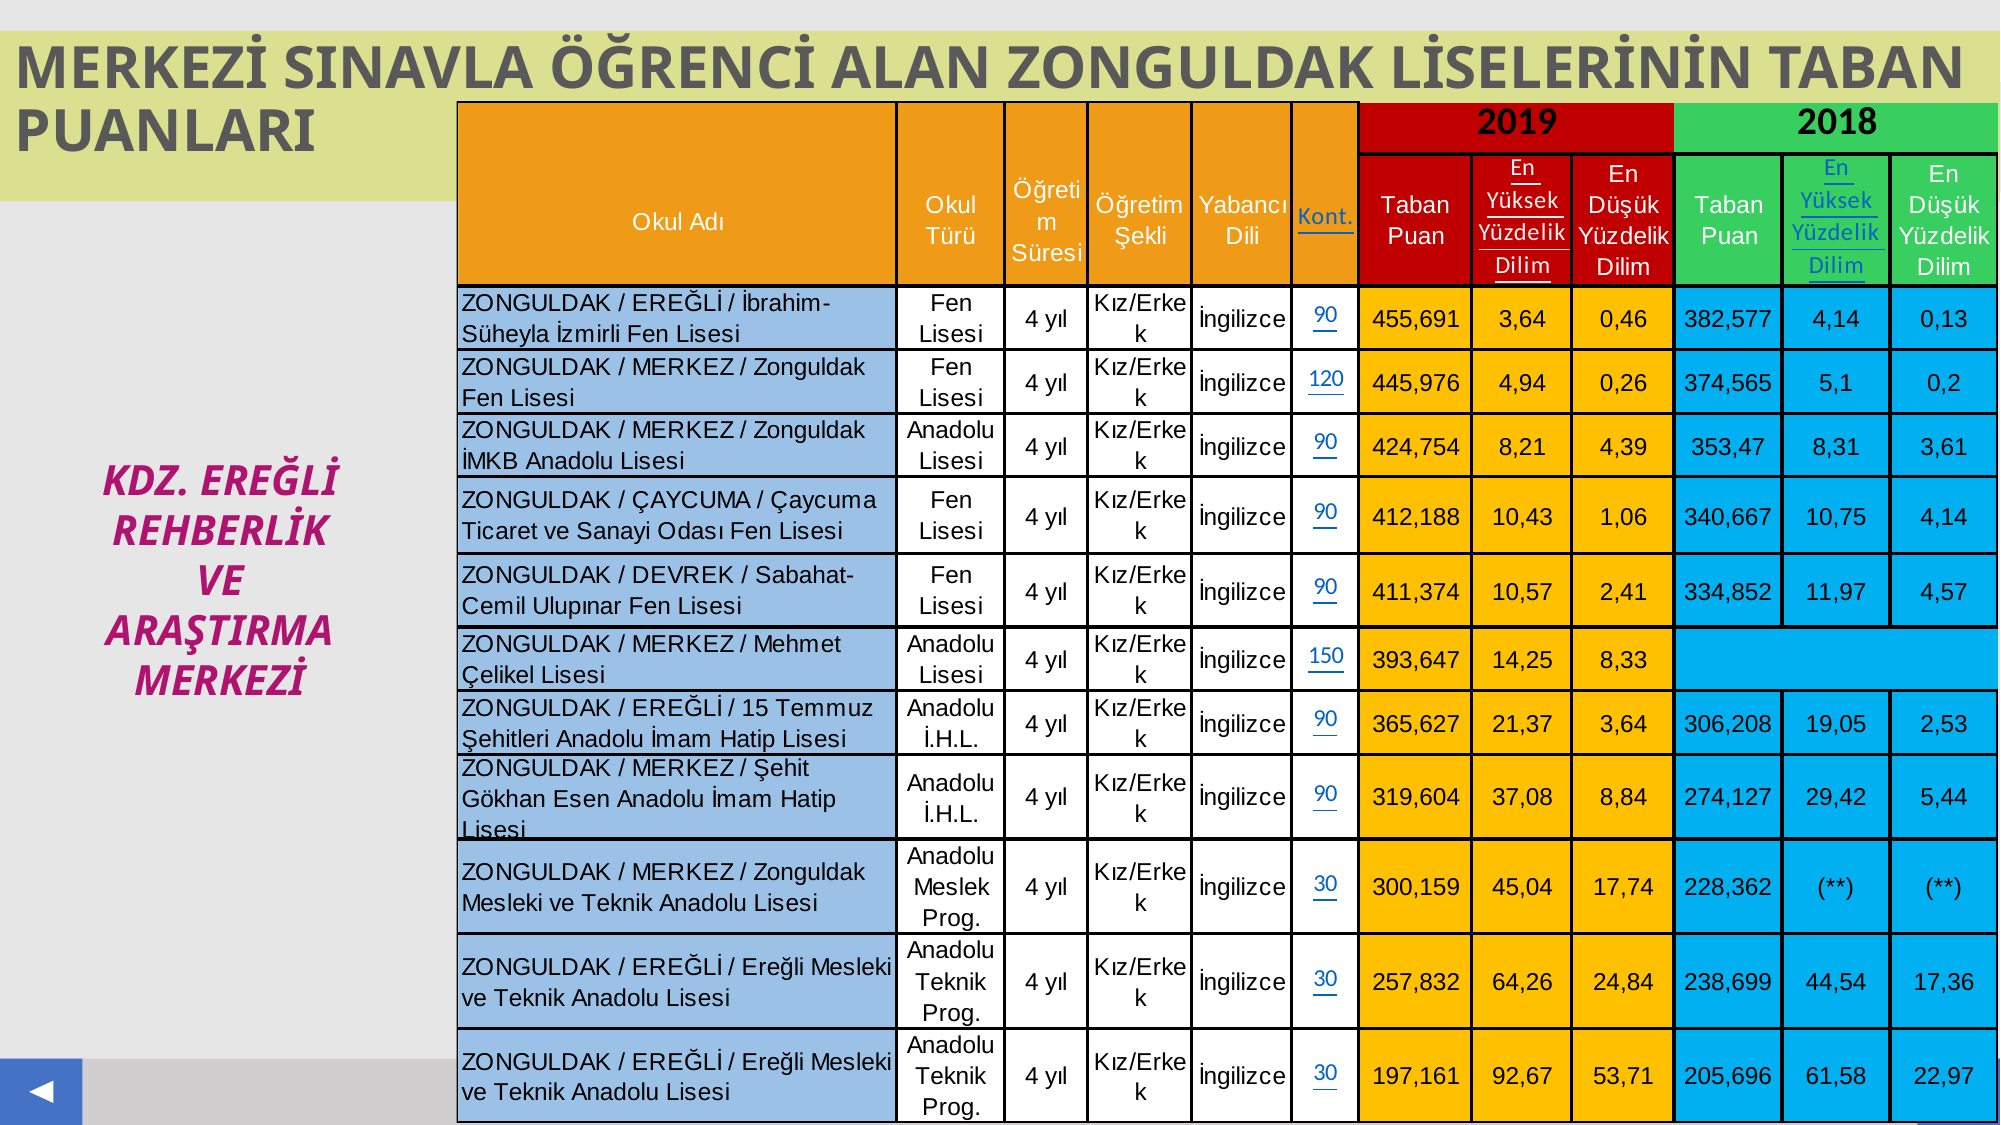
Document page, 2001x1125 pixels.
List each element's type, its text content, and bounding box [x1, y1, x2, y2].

title MERKEZİ SINAVLA ÖĞRENCİ ALAN ZONGULDAK LİSELERİNİN TABAN PUANLARI [0, 30, 2000, 202]
picture [456, 101, 2000, 1125]
text_box KDZ. EREĞLİ REHBERLİK VE ARAŞTIRMA MERKEZİ [73, 446, 367, 712]
